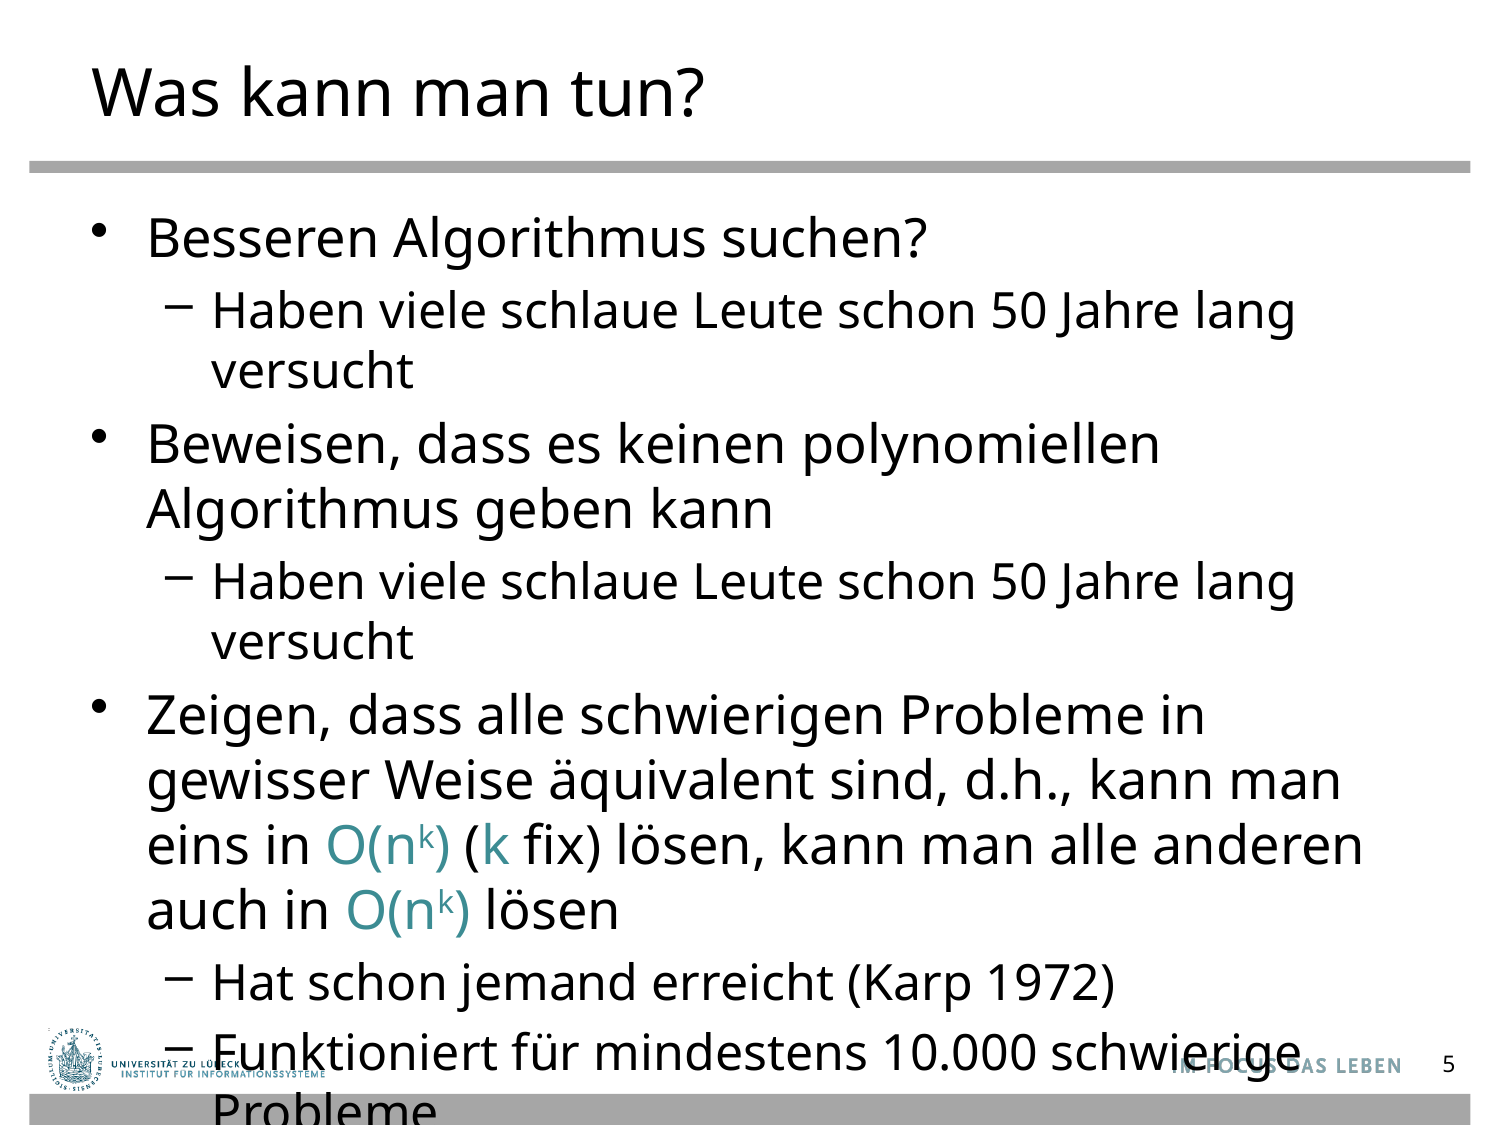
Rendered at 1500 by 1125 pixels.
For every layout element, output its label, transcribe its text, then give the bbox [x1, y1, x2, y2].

slide_number 5 [1305, 1050, 1471, 1083]
list Besseren Algorithmus suchen? Haben viele schlaue Leute schon 50 Jahre lang versucht Beweisen, dass es keinen polynomiellen Algorithmus geben kann Haben viele schlaue Leute schon 50 Jahre lang versucht Zeigen, dass alle schwierigen Probleme in gewisser Weise äquivalent sind, d.h., kann man eins in O(nk) (k fix) lösen, kann man alle anderen auch in O(nk) lösen Hat schon jemand erreicht (Karp 1972) Funktioniert für mindestens 10.000 schwierige Probleme [75, 196, 1425, 1012]
picture [1173, 1058, 1305, 1073]
title Was kann man tun? [76, 42, 1427, 126]
